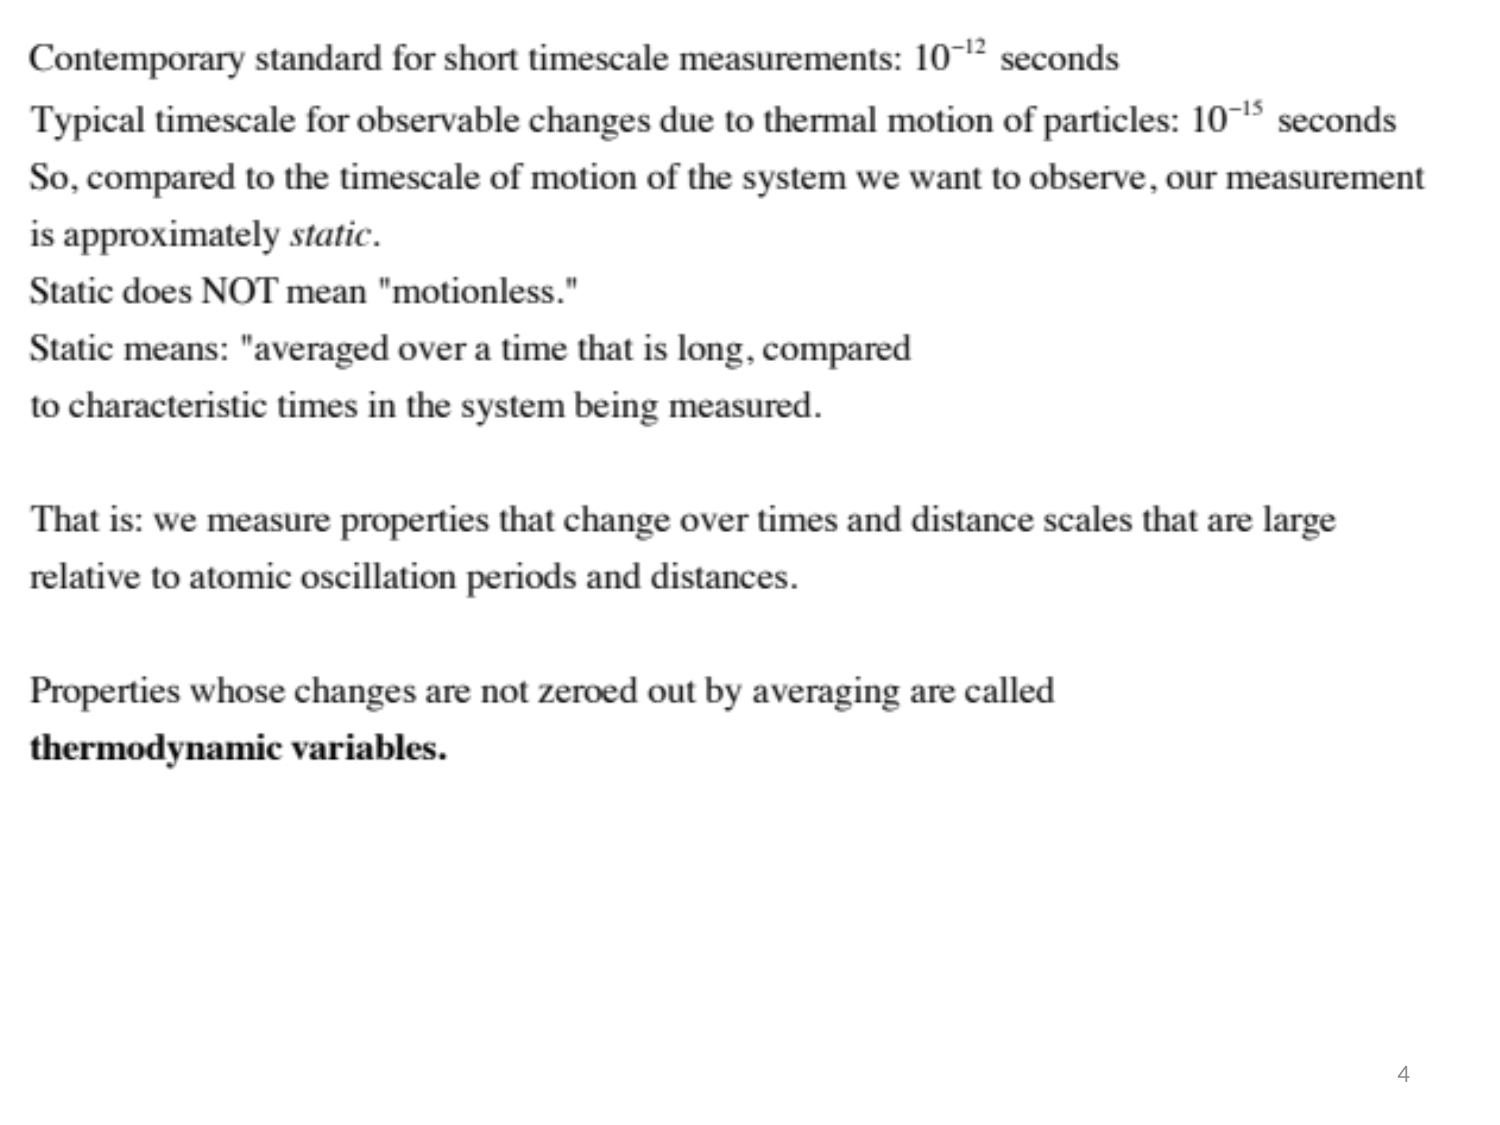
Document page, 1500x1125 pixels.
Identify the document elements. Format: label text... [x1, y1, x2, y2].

slide_number 4 [1074, 1042, 1425, 1103]
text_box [25, 28, 1428, 775]
